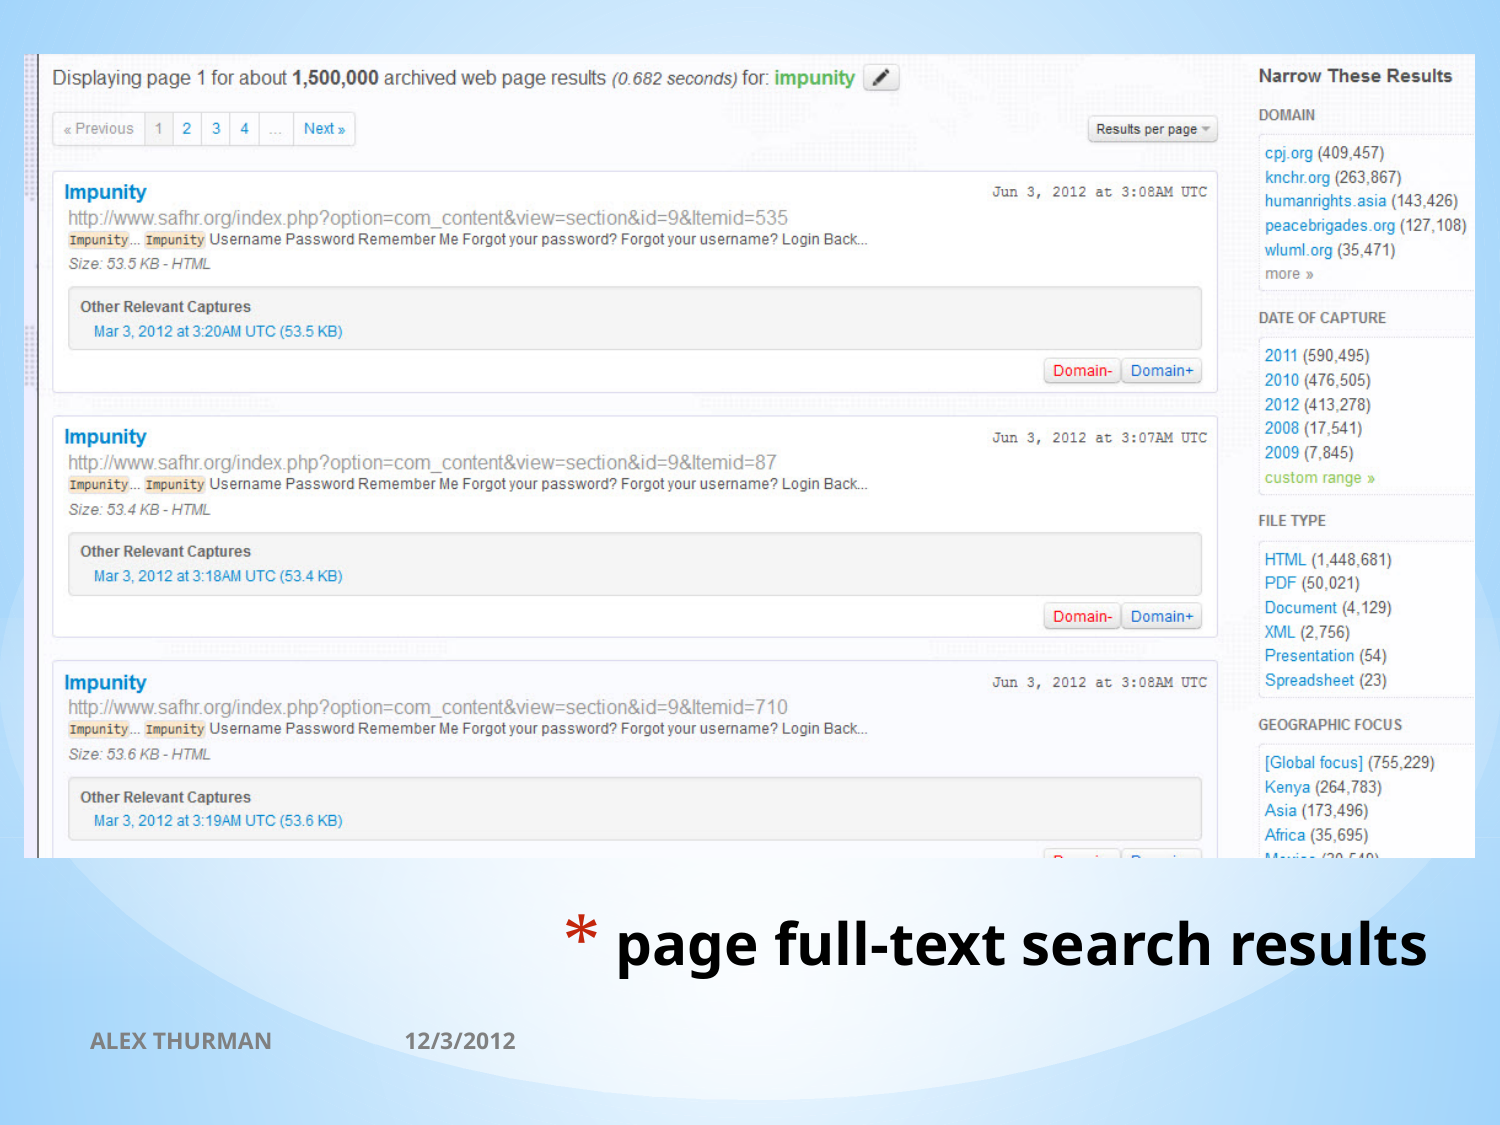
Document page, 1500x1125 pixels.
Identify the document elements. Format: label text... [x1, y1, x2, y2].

title page full-text search results [375, 900, 1444, 996]
footer ALEX THURMAN 12/3/2012 [75, 1012, 625, 1073]
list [24, 54, 1476, 858]
